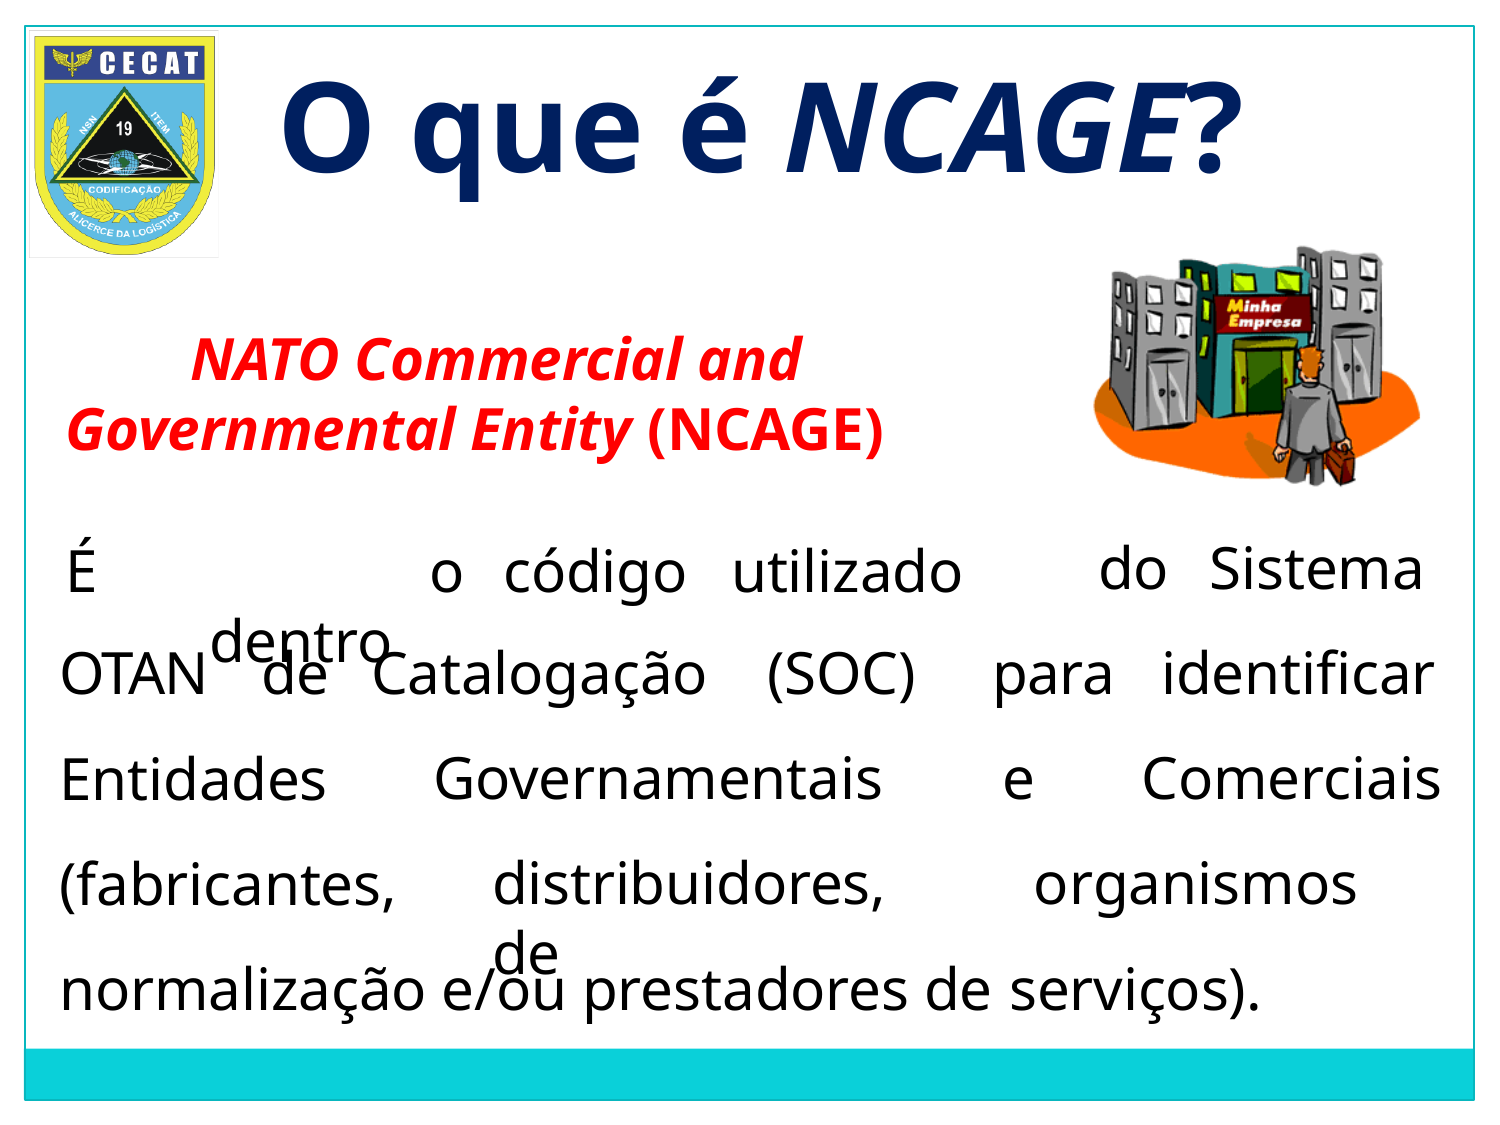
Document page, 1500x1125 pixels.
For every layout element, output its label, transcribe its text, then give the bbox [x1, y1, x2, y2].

text_box Governamentais distribuidores, organismos de [431, 741, 1446, 987]
text_box normalização e/ou prestadores de serviços). [57, 951, 1367, 1022]
text_box [29, 30, 219, 258]
text_box do Sistema [1096, 531, 1446, 602]
title O que é NCAGE? [52, 49, 1448, 238]
text_box OTAN de Catalogação (SOC) [57, 636, 948, 707]
text_box [1091, 238, 1424, 528]
text_box Entidades (fabricantes, [57, 741, 431, 917]
text_box NATO Commercial and Governmental Entity (NCAGE) É o código utilizado dentro [63, 321, 1063, 675]
text_box para identificar e Comerciais [982, 636, 1446, 741]
